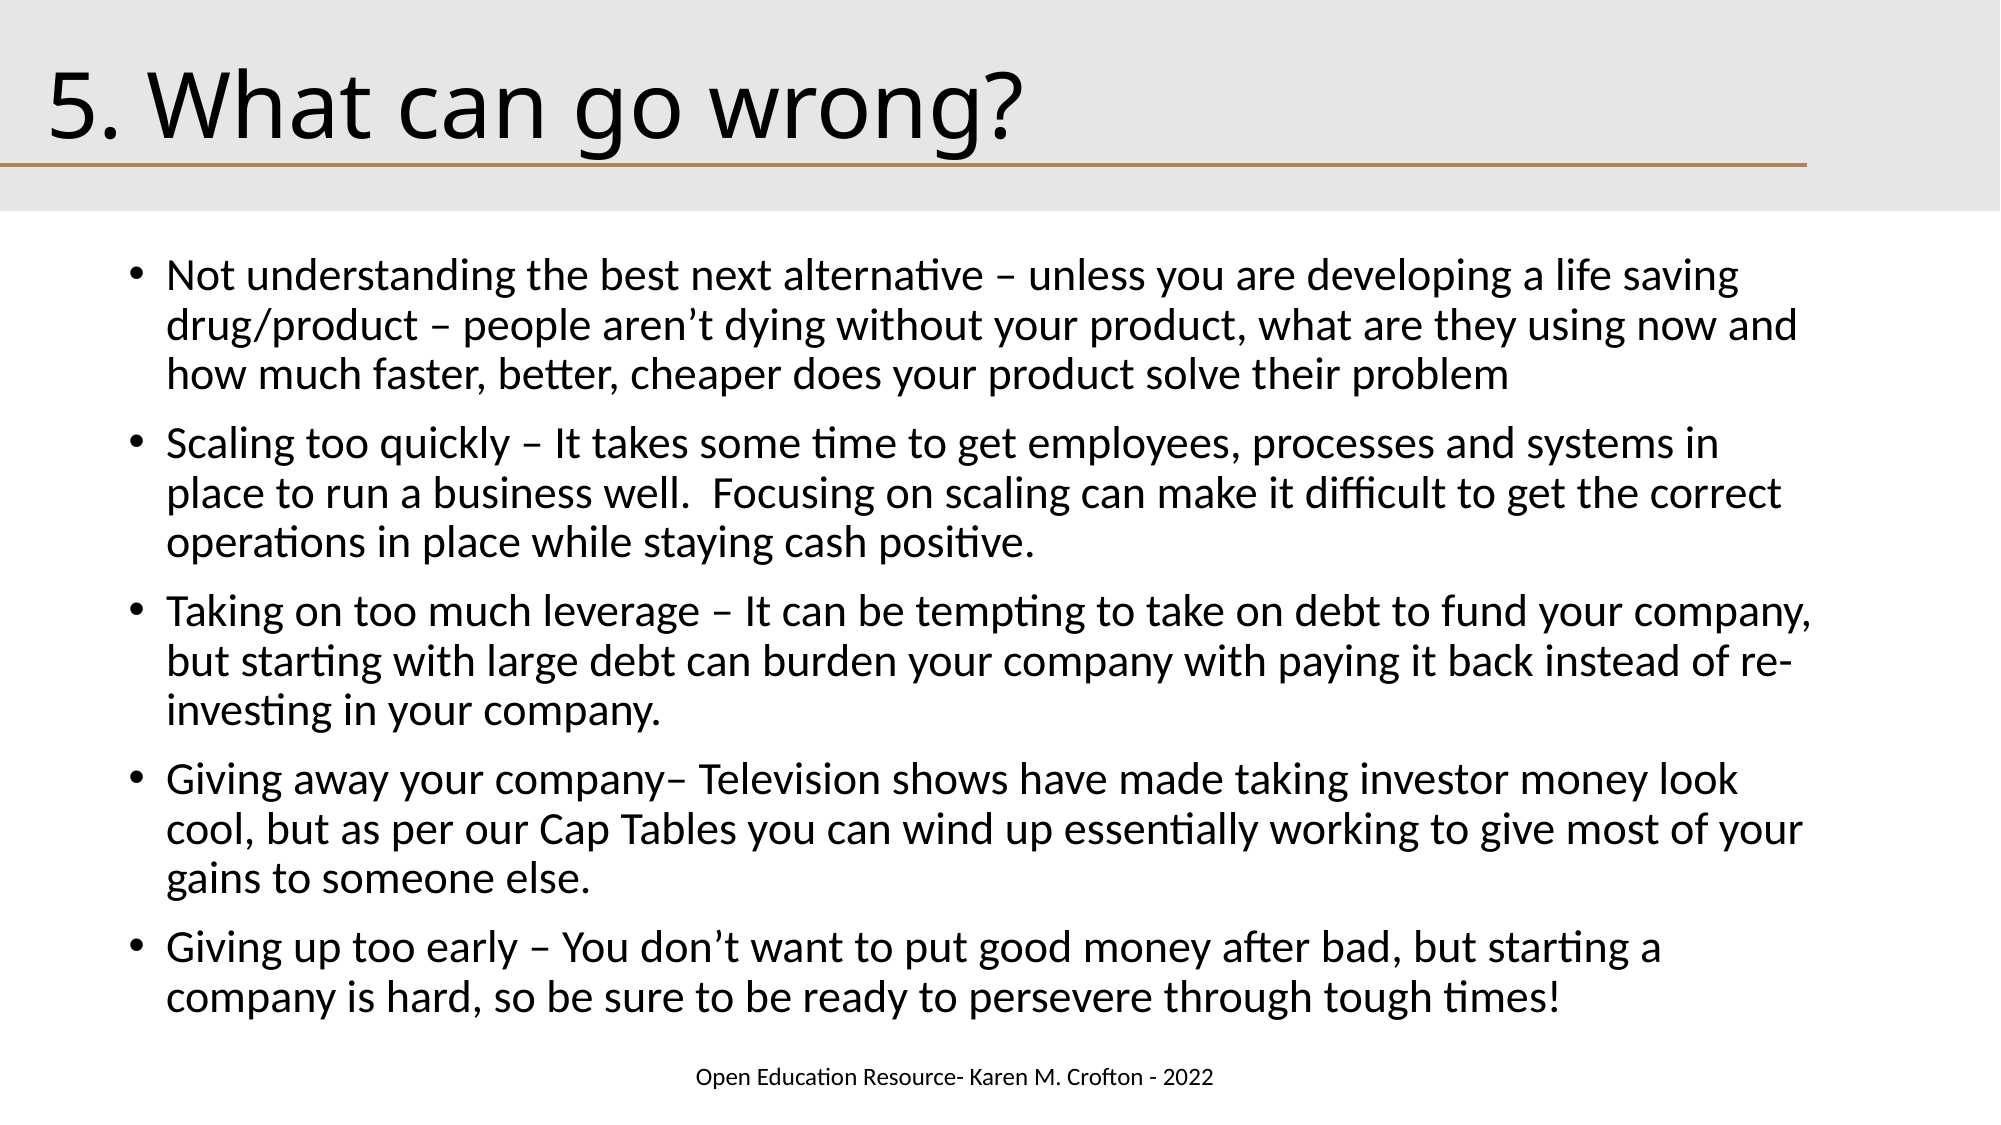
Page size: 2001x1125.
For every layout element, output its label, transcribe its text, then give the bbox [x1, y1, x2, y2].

list Not understanding the best next alternative – unless you are developing a life saving drug/product – people aren’t dying without your product, what are they using now and how much faster, better, cheaper does your product solve their problem Scaling too quickly – It takes some time to get employees, processes and systems in place to run a business well. Focusing on scaling can make it difficult to get the correct operations in place while staying cash positive. Taking on too much leverage – It can be tempting to take on debt to fund your company, but starting with large debt can burden your company with paying it back instead of re-investing in your company. Giving away your company– Television shows have made taking investor money look cool, but as per our Cap Tables you can wind up essentially working to give most of your gains to someone else. Giving up too early – You don’t want to put good money after bad, but starting a company is hard, so be sure to be ready to persevere through tough times! [113, 243, 1839, 1038]
title 5. What can go wrong? [30, 0, 1756, 218]
